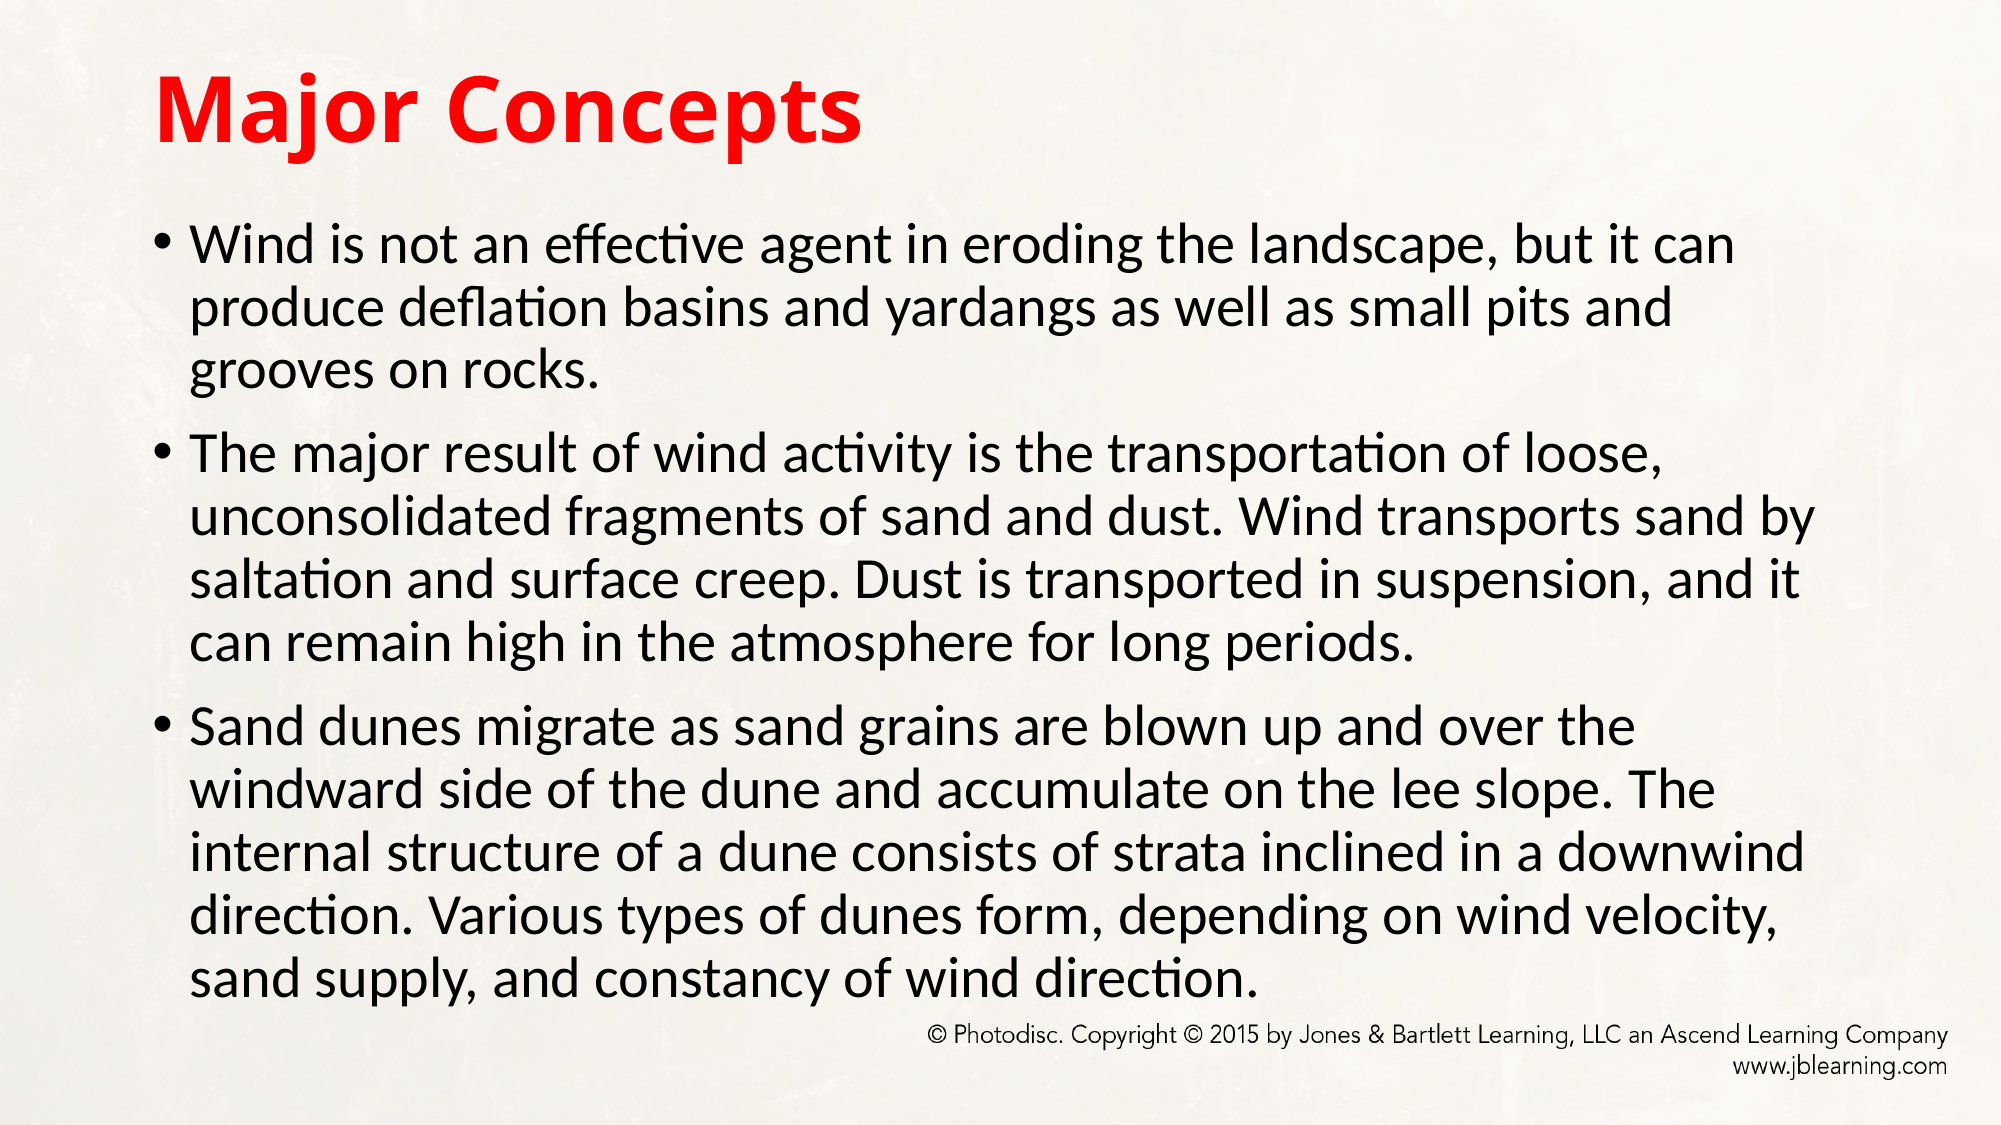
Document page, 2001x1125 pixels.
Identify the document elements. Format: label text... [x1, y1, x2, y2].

picture [0, 0, 2000, 1125]
title Major Concepts [137, 28, 1863, 198]
list Wind is not an effective agent in eroding the landscape, but it can produce deflation basins and yardangs as well as small pits and grooves on rocks. The major result of wind activity is the transportation of loose, unconsolidated fragments of sand and dust. Wind transports sand by saltation and surface creep. Dust is transported in suspension, and it can remain high in the atmosphere for long periods. Sand dunes migrate as sand grains are blown up and over the windward side of the dune and accumulate on the lee slope. The internal structure of a dune consists of strata inclined in a downwind direction. Various types of dunes form, depending on wind velocity, sand supply, and constancy of wind direction. [137, 205, 1863, 1013]
